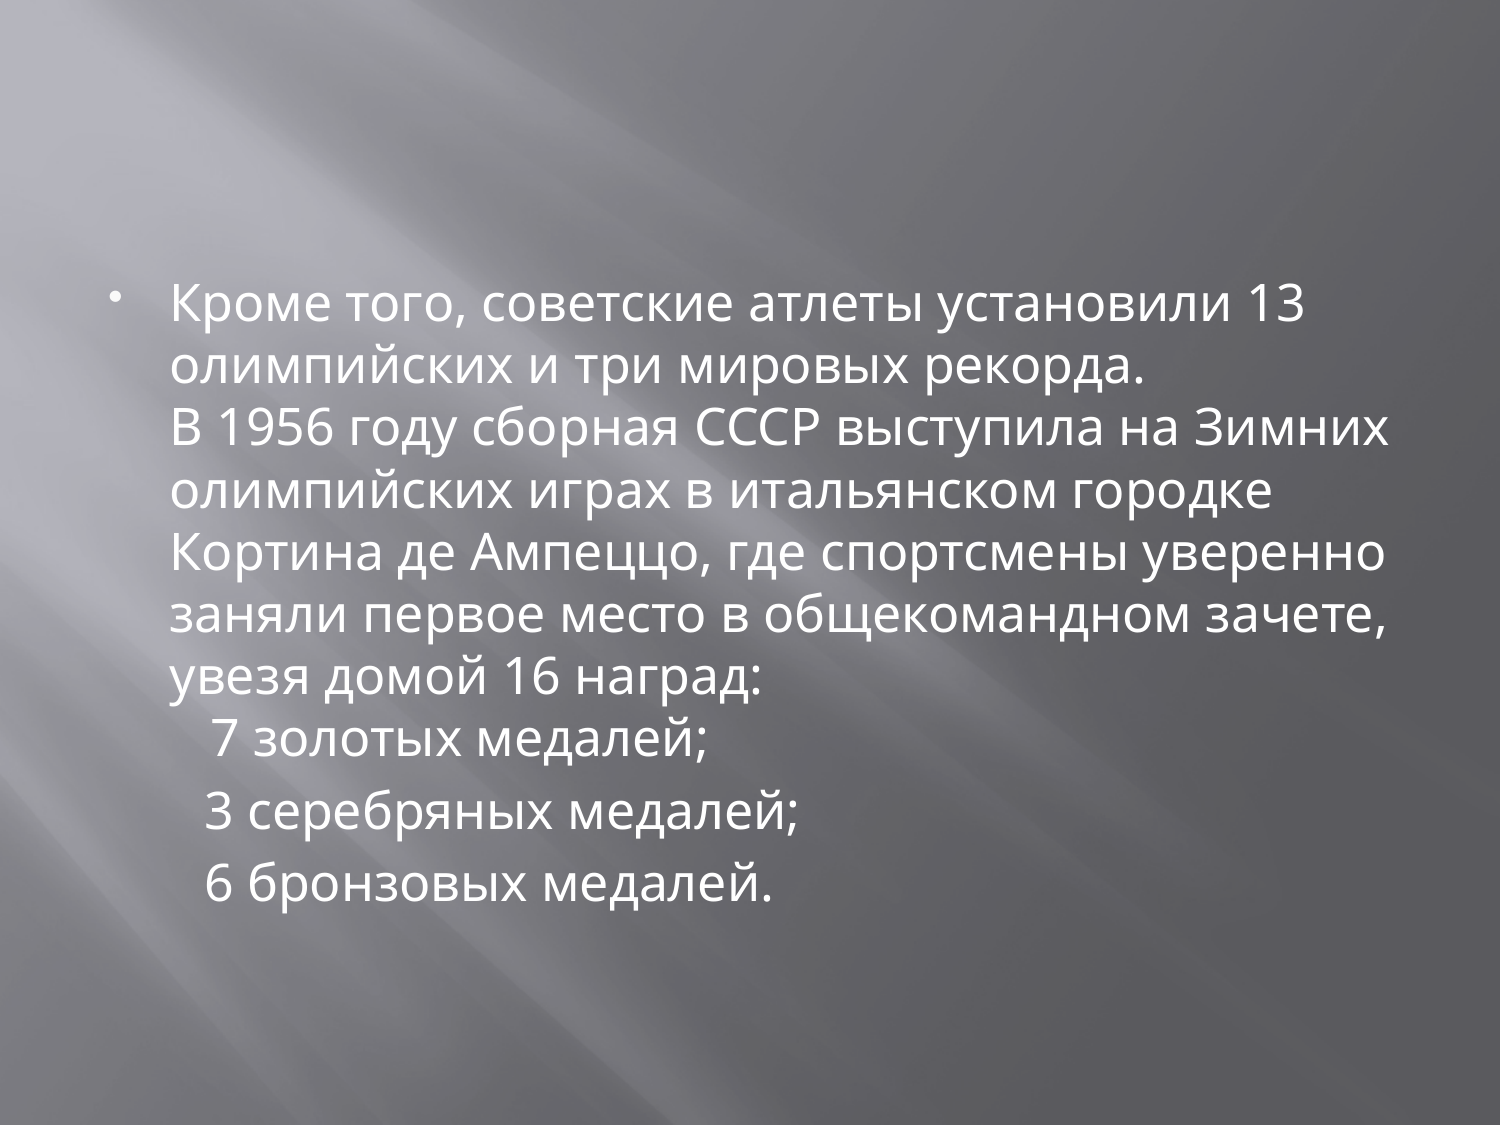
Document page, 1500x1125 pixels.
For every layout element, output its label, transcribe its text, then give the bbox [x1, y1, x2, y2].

list Кроме того, советские атлеты установили 13 олимпийских и три мировых рекорда. В 1956 году сборная СССР выступила на Зимних олимпийских играх в итальянском городке Кортина де Ампеццо, где спортсмены уверенно заняли первое место в общекомандном зачете, увезя домой 16 наград: 7 золотых медалей; 3 серебряных медалей; 6 бронзовых медалей. [75, 262, 1425, 1035]
